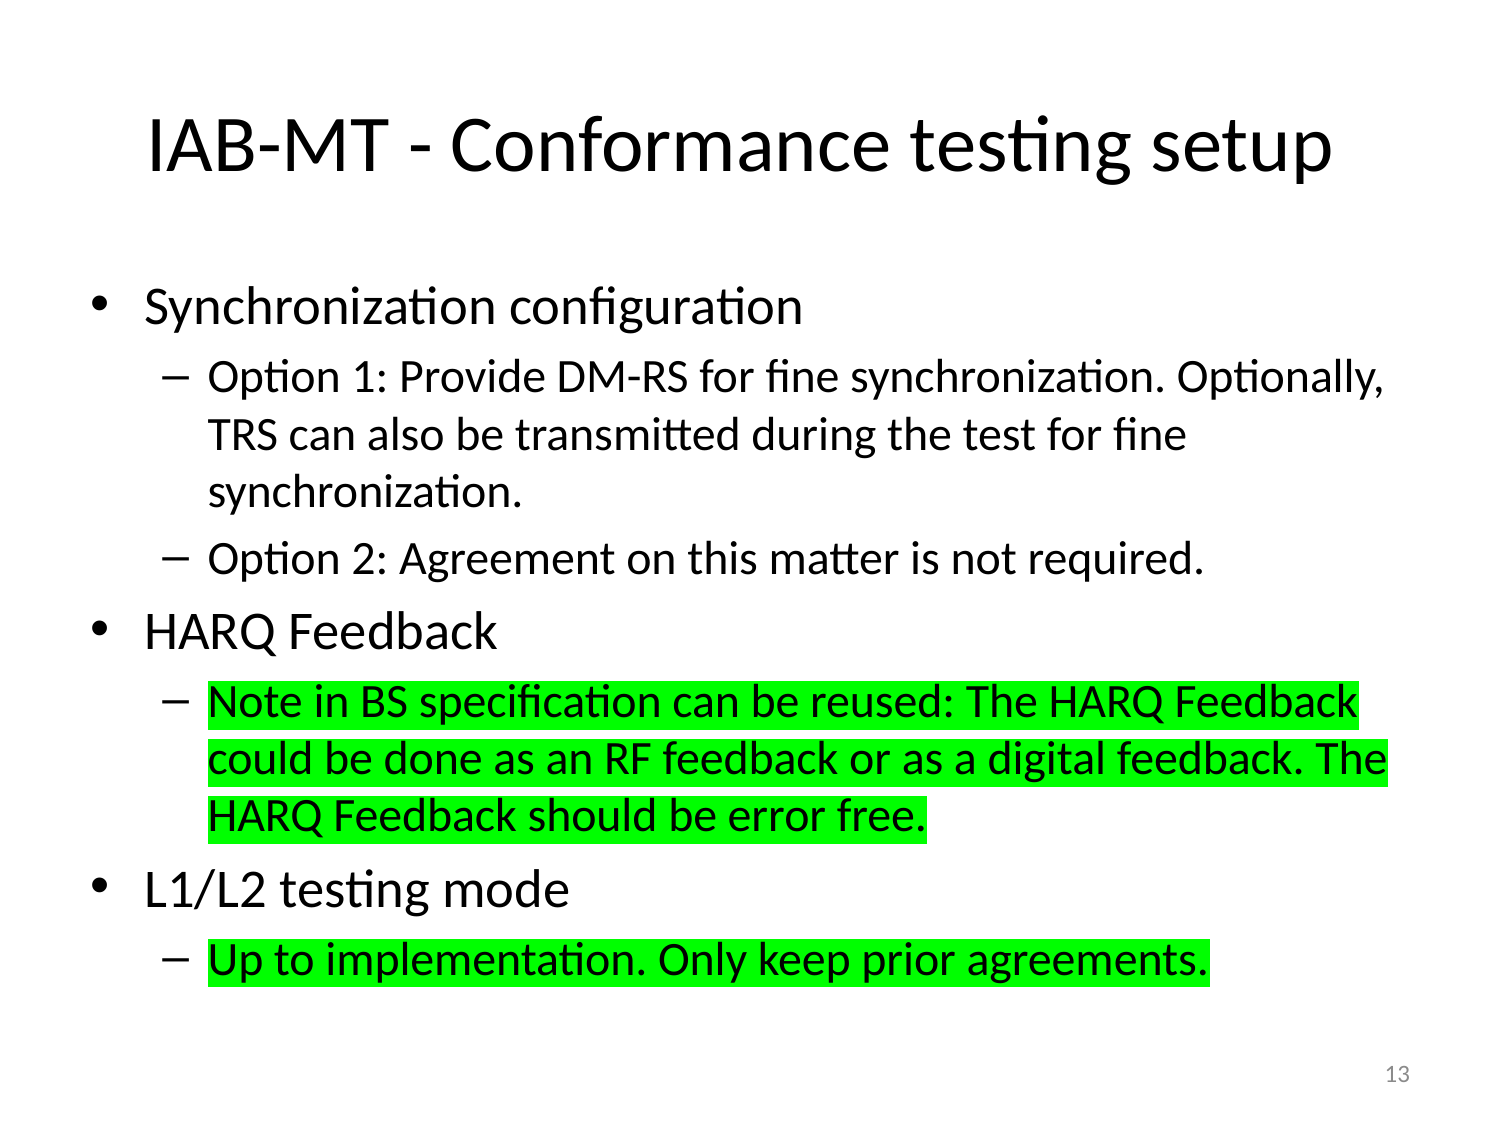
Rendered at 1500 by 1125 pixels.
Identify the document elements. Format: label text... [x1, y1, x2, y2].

title IAB-MT - Conformance testing setup [75, 45, 1425, 233]
slide_number 13 [1074, 1042, 1425, 1103]
list Synchronization configuration Option 1: Provide DM-RS for fine synchronization. Optionally, TRS can also be transmitted during the test for fine synchronization. Option 2: Agreement on this matter is not required. HARQ Feedback Note in BS specification can be reused: The HARQ Feedback could be done as an RF feedback or as a digital feedback. The HARQ Feedback should be error free. L1/L2 testing mode Up to implementation. Only keep prior agreements. [75, 262, 1425, 1005]
